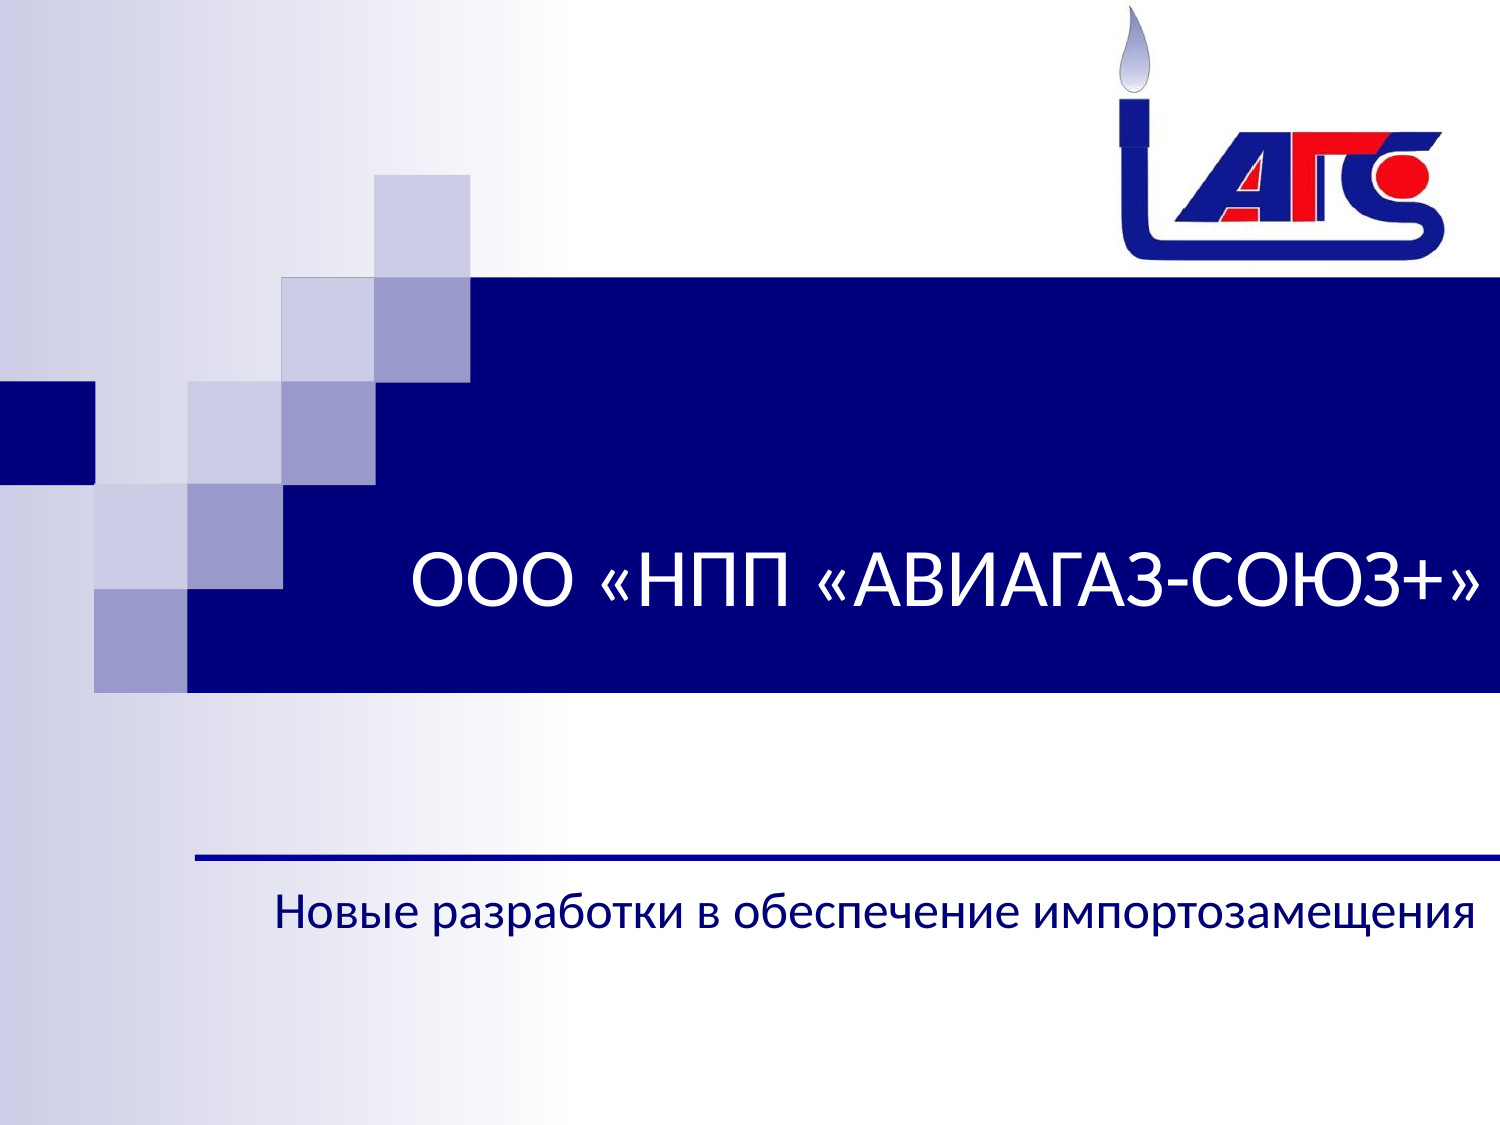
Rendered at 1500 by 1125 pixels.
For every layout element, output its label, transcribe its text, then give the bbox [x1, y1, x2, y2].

text_box Новые разработки в обеспечение импортозамещения [259, 869, 1493, 947]
picture [1115, 0, 1459, 268]
text_box ООО «НПП «АВИАГАЗ-СОЮЗ+» [395, 515, 1500, 631]
